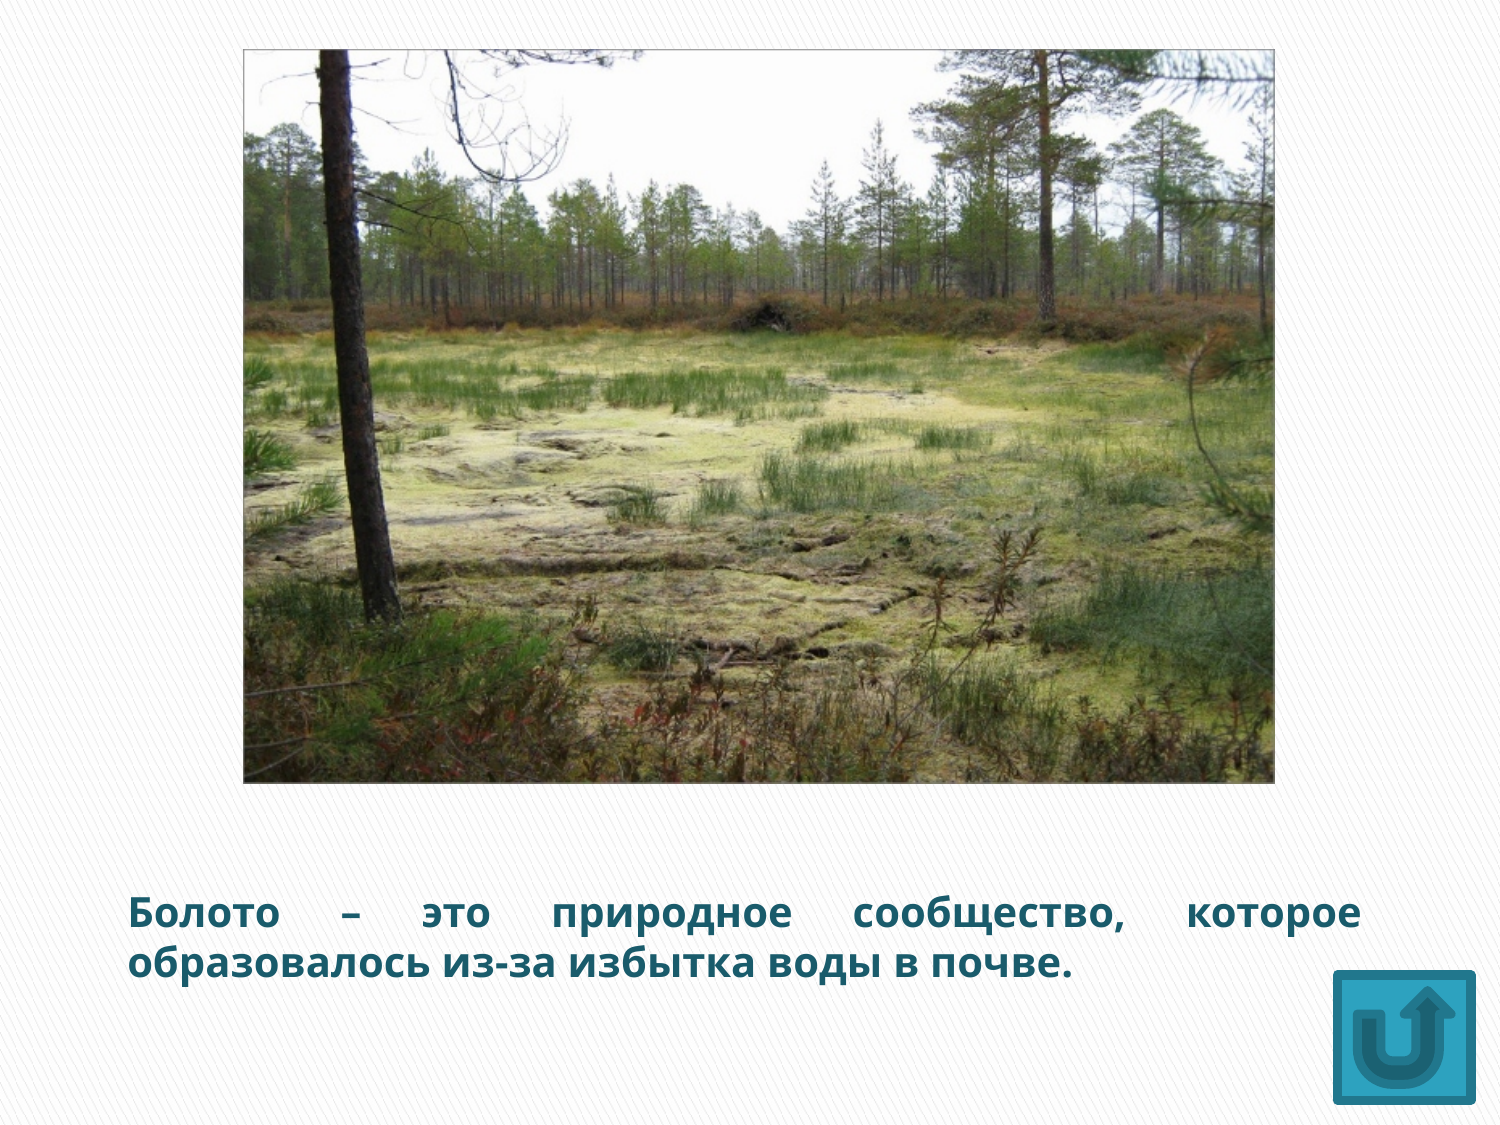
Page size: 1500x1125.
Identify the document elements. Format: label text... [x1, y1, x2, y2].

text_box [1333, 970, 1476, 1105]
list Болото – это природное сообщество, которое образовалось из-за избытка воды в почве. [112, 878, 1377, 1029]
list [242, 49, 1276, 784]
